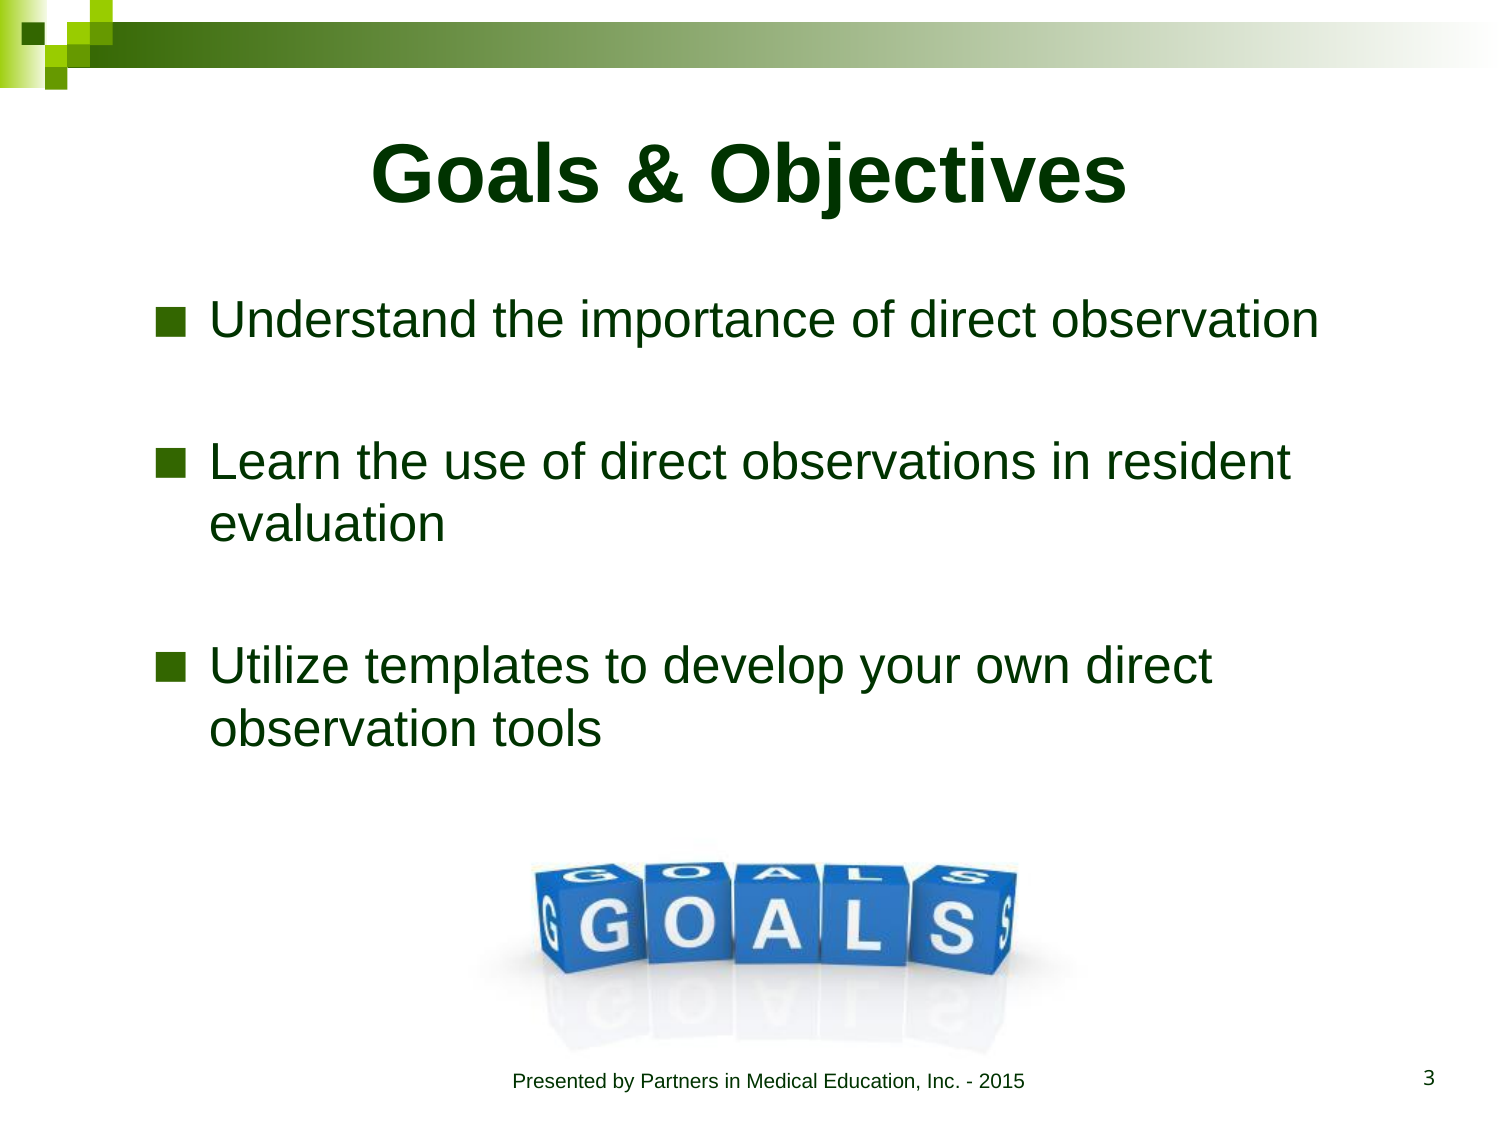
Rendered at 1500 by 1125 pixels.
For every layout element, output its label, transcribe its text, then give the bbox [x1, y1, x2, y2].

title Goals & Objectives [75, 75, 1425, 263]
list Understand the importance of direct observation Learn the use of direct observations in resident evaluation Utilize templates to develop your own direct observation tools [137, 278, 1375, 891]
picture [462, 724, 1088, 1125]
text_box 3 [1100, 1024, 1450, 1100]
